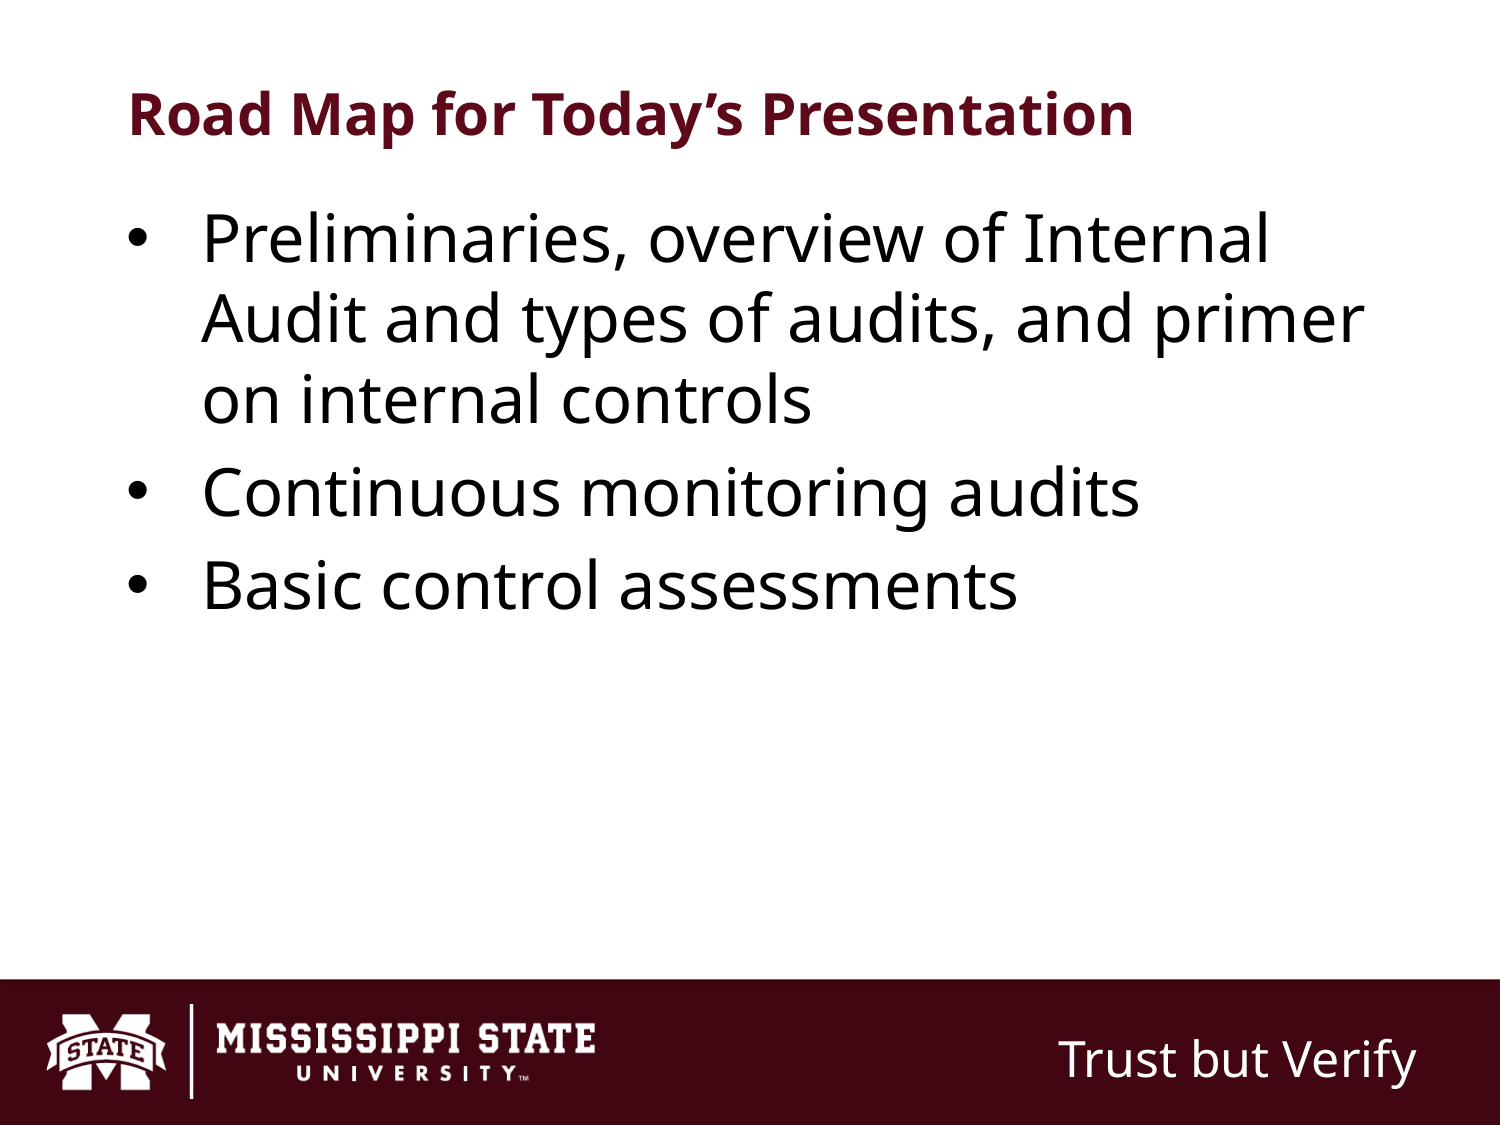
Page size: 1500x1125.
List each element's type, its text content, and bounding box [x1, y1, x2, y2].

subtitle Preliminaries, overview of Internal Audit and types of audits, and primer on internal controls Continuous monitoring audits Basic control assessments [110, 188, 1388, 958]
title Road Map for Today’s Presentation [112, 0, 1388, 188]
